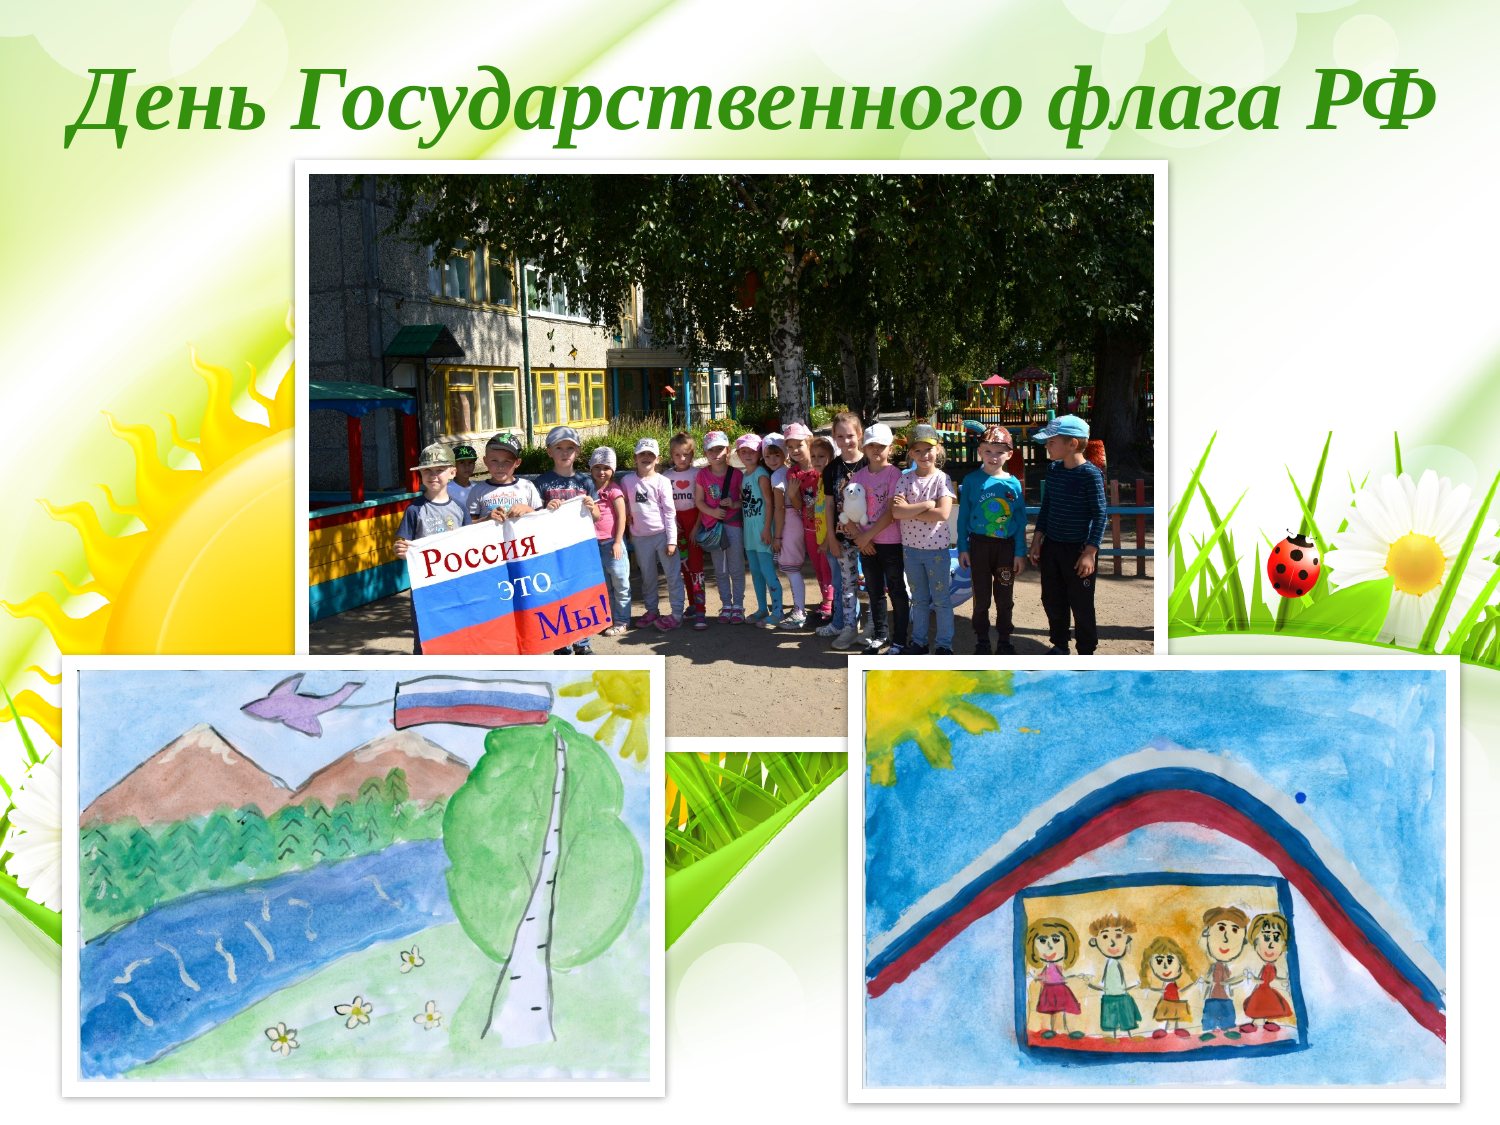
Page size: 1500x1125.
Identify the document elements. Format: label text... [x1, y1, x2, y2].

picture [0, 0, 1500, 1125]
text_box День Государственного флага РФ [41, 30, 1471, 156]
